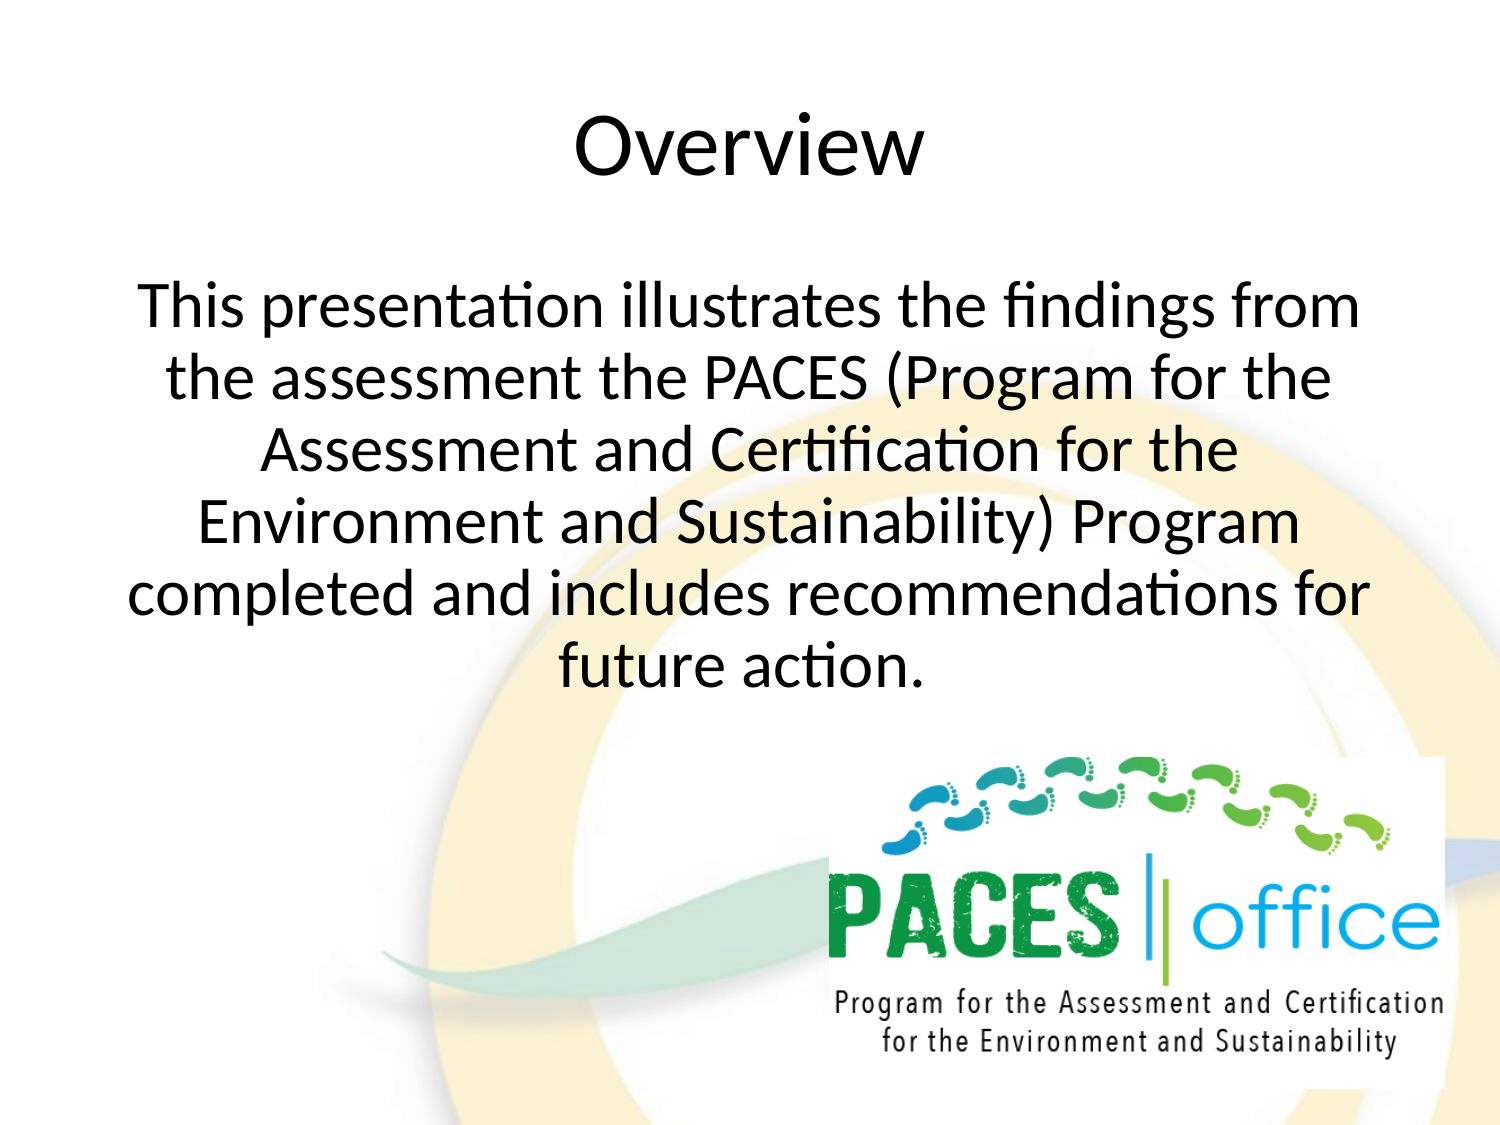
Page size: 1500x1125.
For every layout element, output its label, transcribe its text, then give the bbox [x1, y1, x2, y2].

list This presentation illustrates the findings from the assessment the PACES (Program for the Assessment and Certification for the Environment and Sustainability) Program completed and includes recommendations for future action. [75, 262, 1425, 1005]
title Overview [75, 45, 1425, 233]
picture [0, 0, 1500, 1125]
